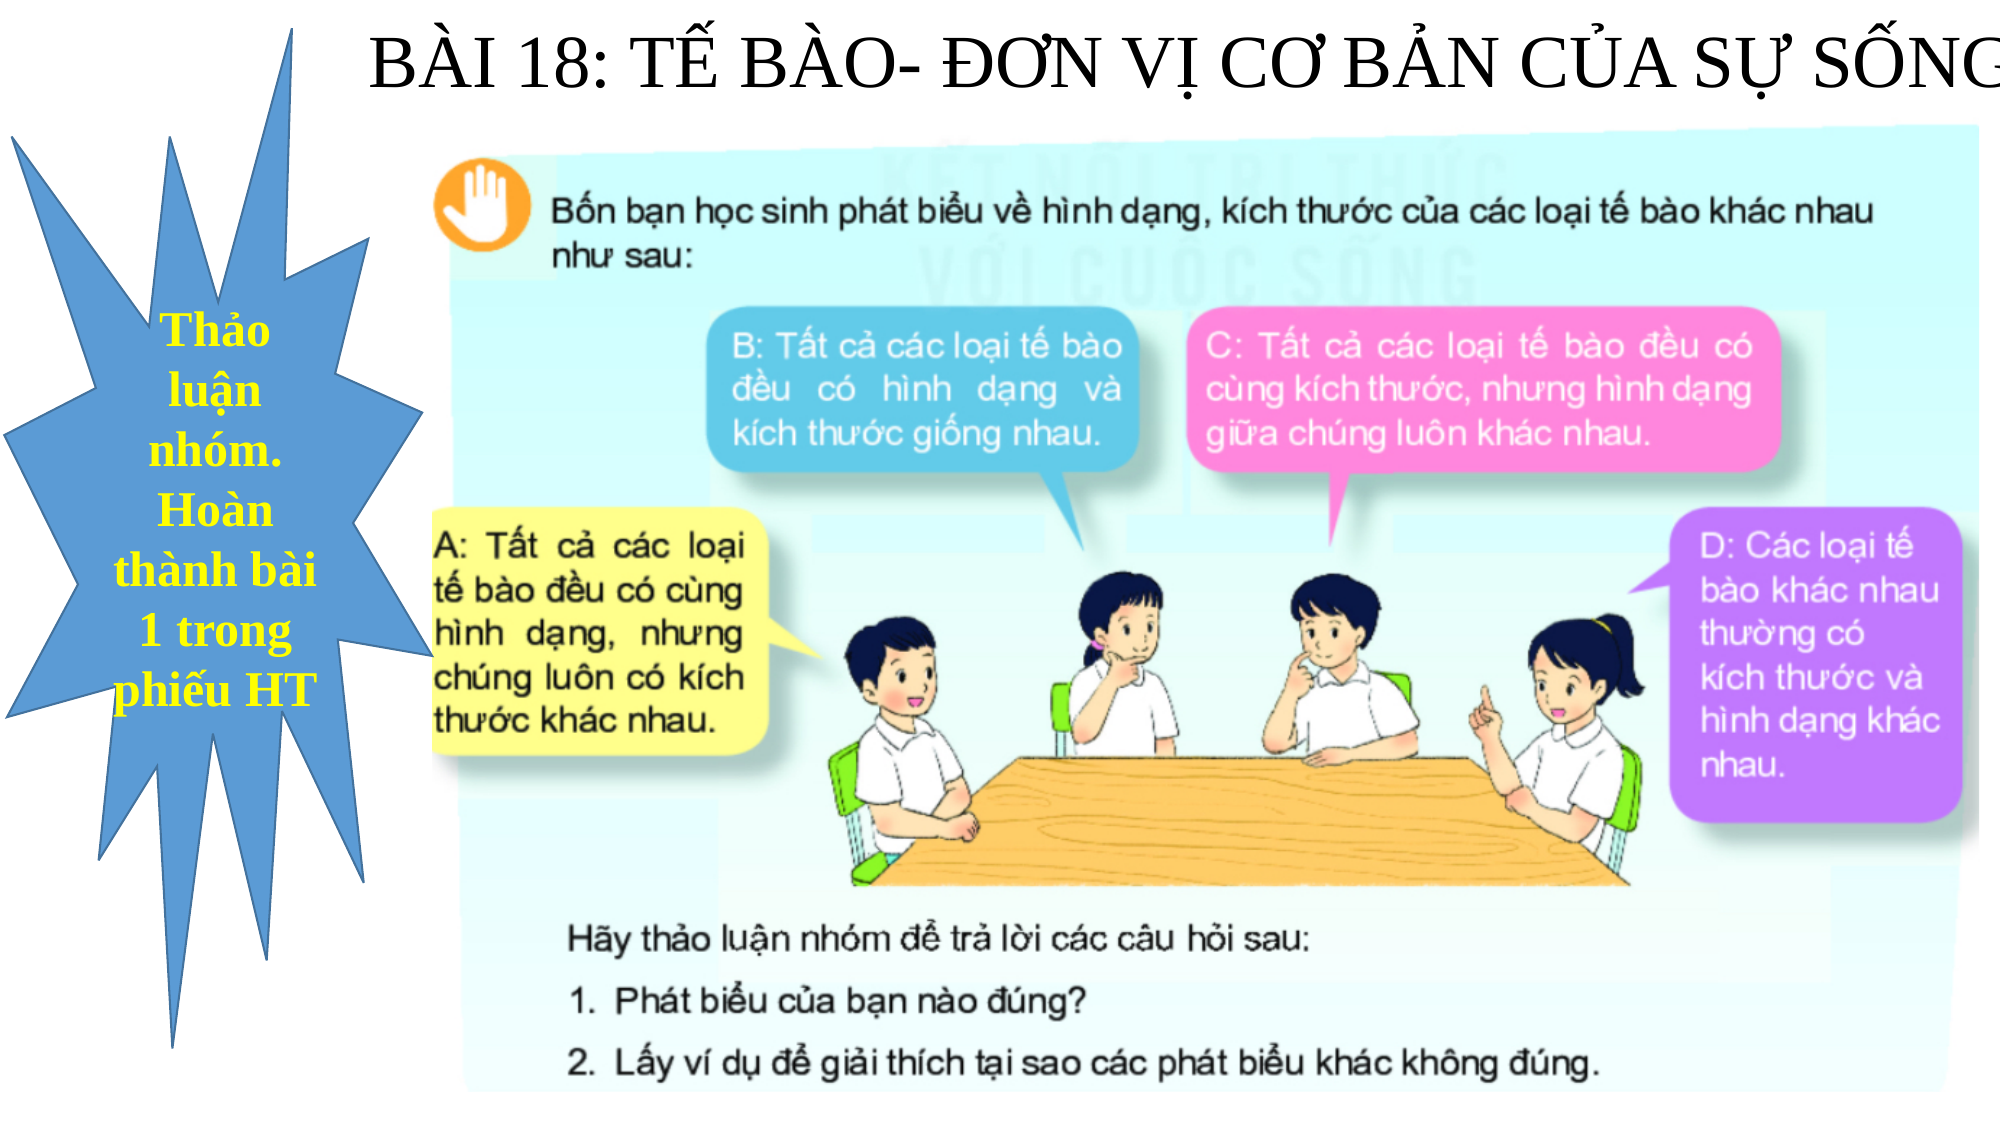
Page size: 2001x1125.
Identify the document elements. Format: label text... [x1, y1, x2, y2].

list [432, 115, 1980, 1092]
text_box Thảo luận nhóm. Hoàn thành bài 1 trong phiếu HT [2, 27, 432, 1049]
text_box BÀI 18: TẾ BÀO- ĐƠN VỊ CƠ BẢN CỦA SỰ SỐNG [317, 0, 2000, 111]
